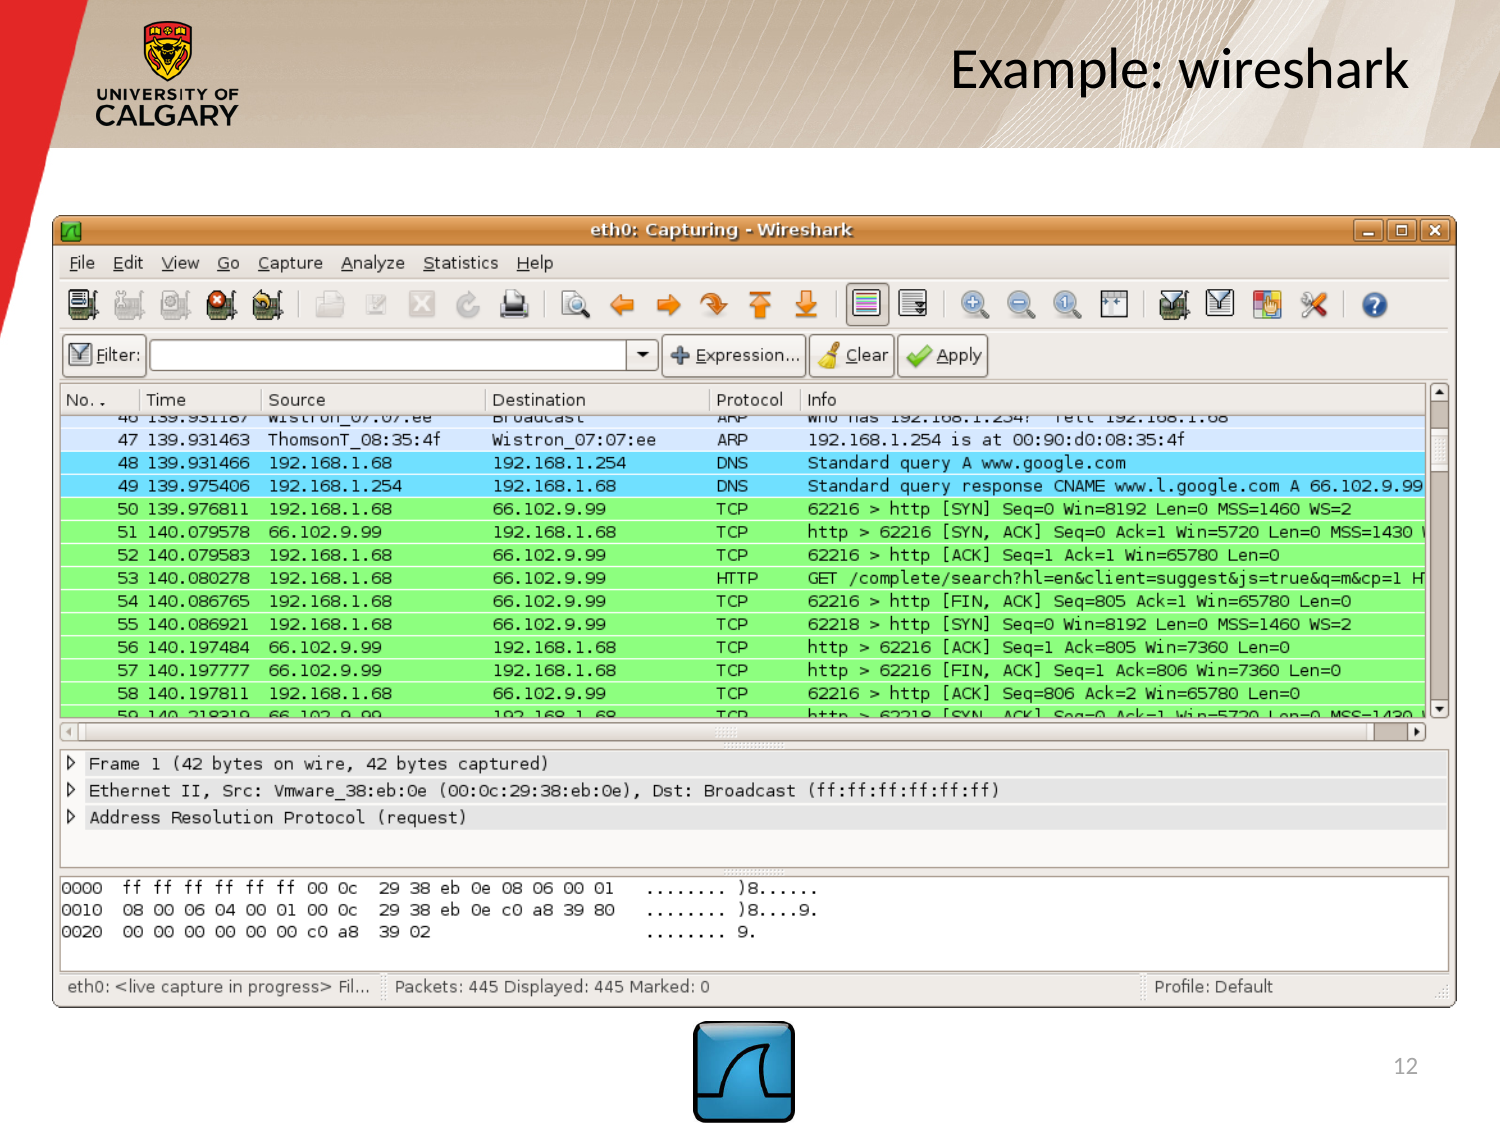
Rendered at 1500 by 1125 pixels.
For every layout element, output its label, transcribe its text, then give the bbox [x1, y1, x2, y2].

text_box 12 [1291, 1042, 1434, 1103]
title Example: wireshark [219, 0, 1425, 131]
picture [0, 0, 1500, 1125]
